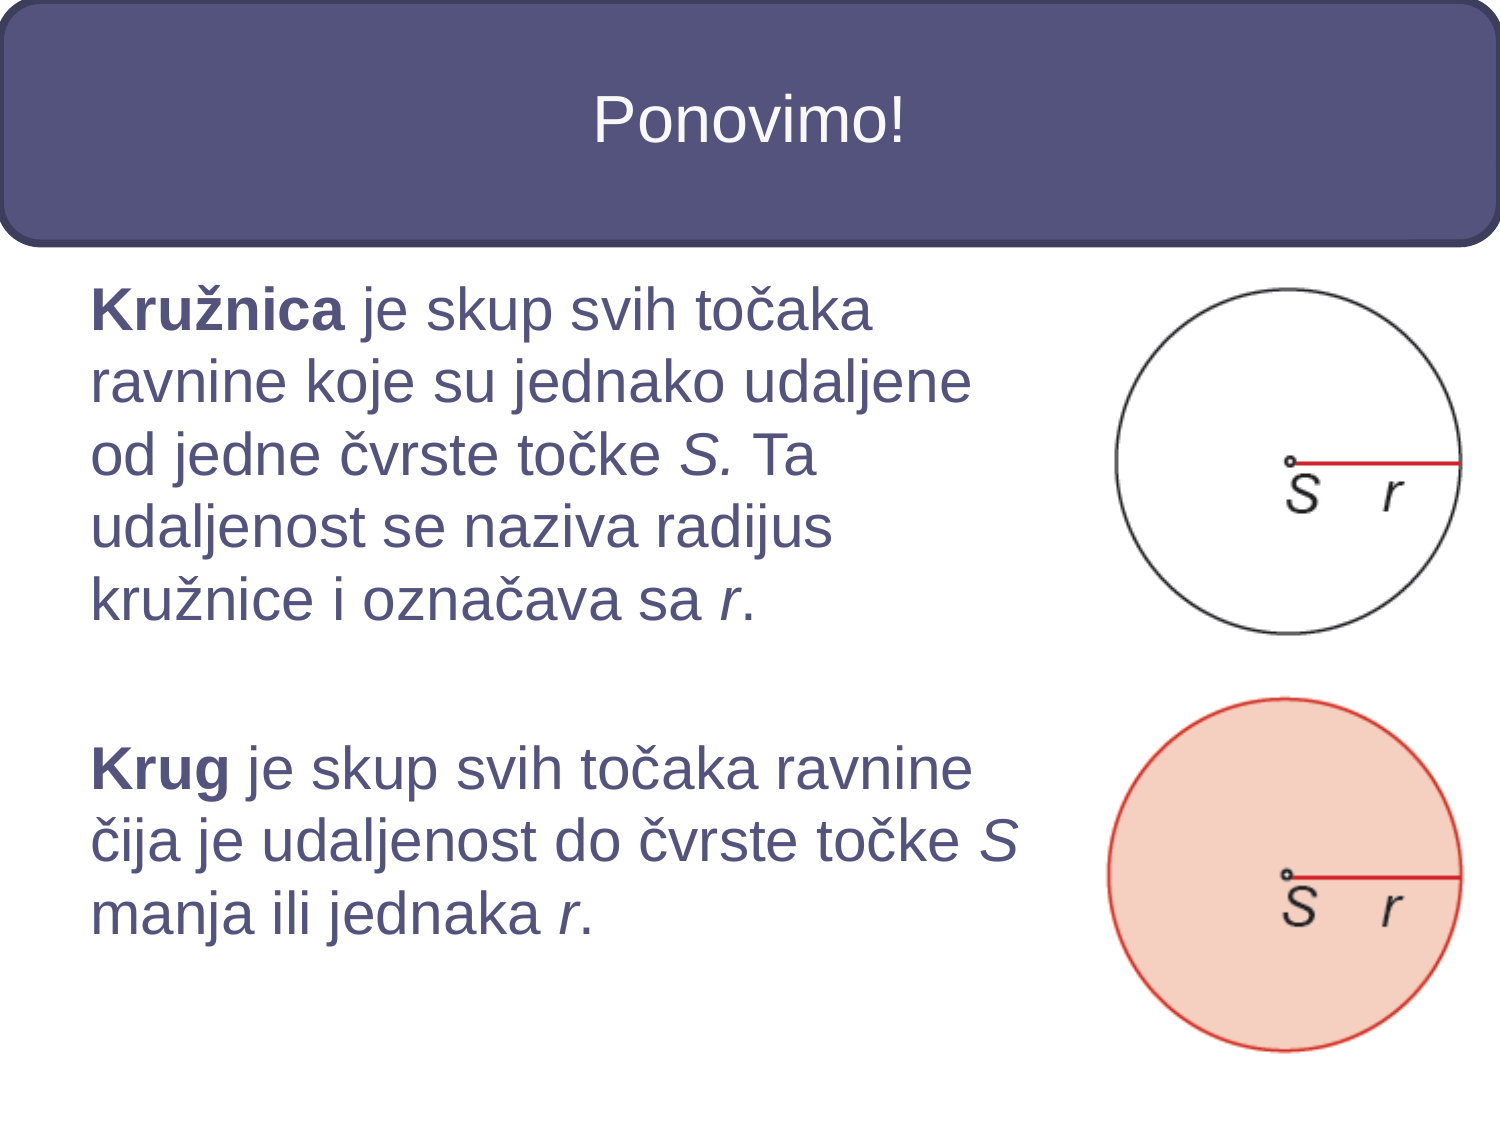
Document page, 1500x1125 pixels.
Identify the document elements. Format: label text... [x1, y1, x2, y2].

picture [1107, 264, 1477, 646]
list Kružnica je skup svih točaka ravnine koje su jednako udaljene od jedne čvrste točke S. Ta udaljenost se naziva radijus kružnice i označava sa r. Krug je skup svih točaka ravnine čija je udaljenost do čvrste točke S manja ili jednaka r. [75, 262, 1069, 1059]
title Ponovimo! [0, 0, 1500, 233]
picture [1092, 680, 1477, 1058]
